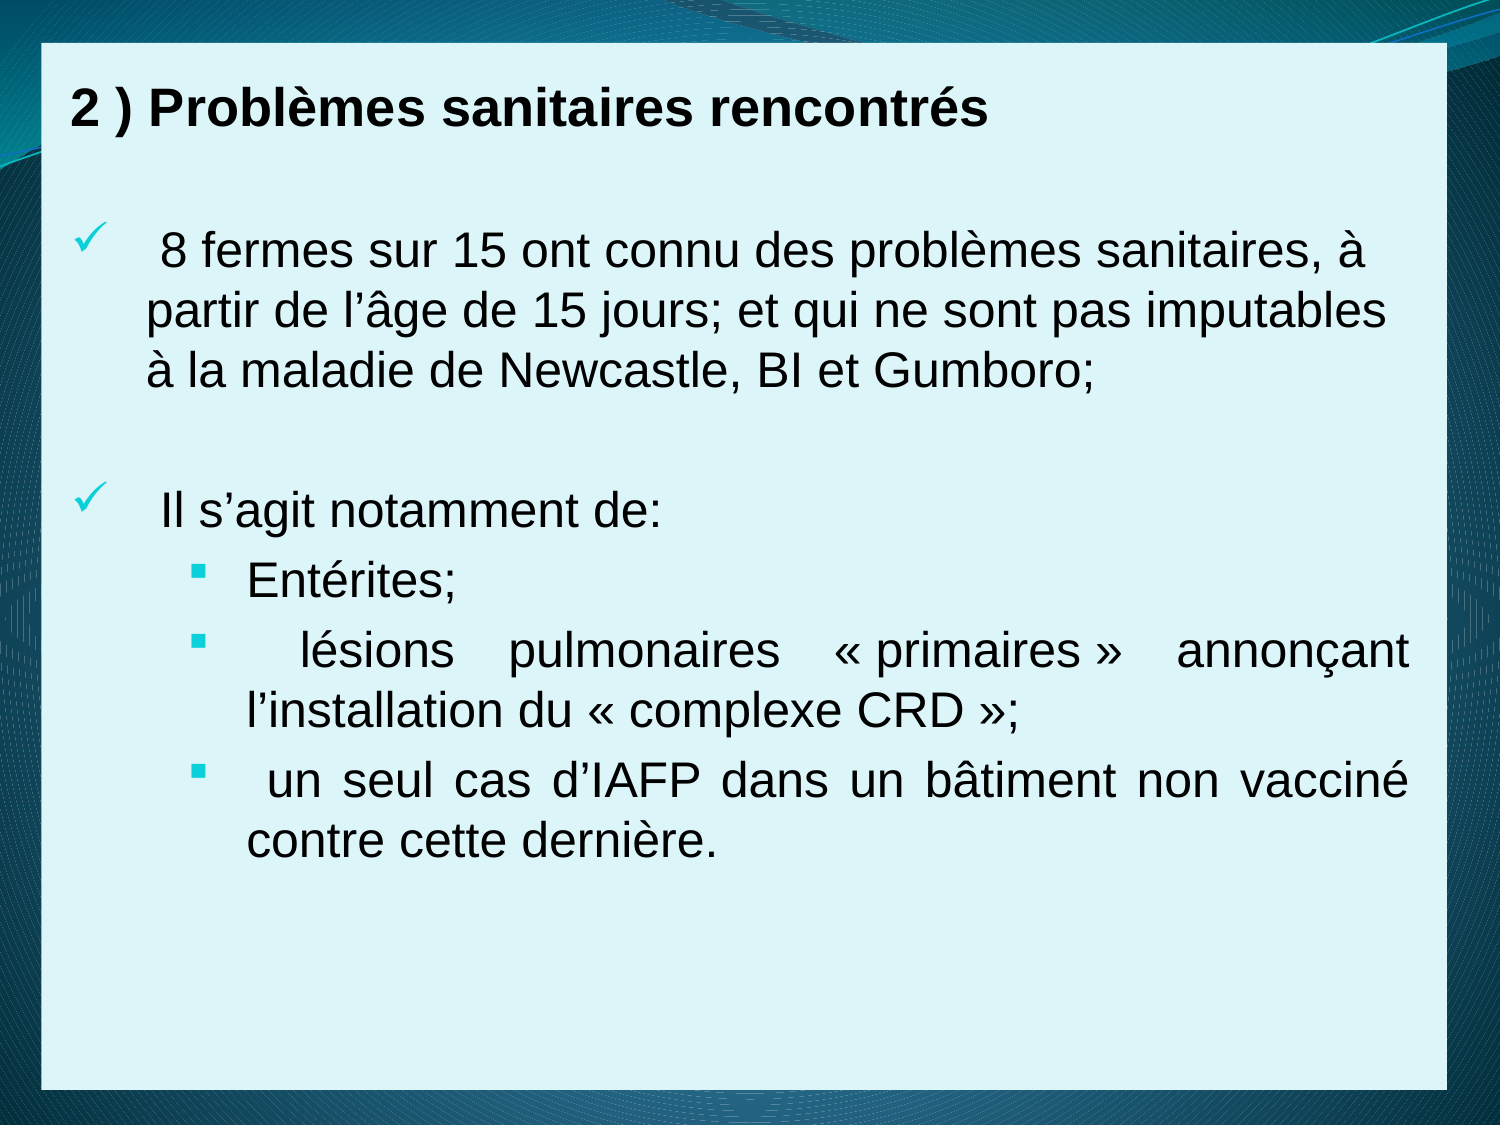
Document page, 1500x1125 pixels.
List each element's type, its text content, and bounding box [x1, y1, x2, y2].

subtitle 2 ) Problèmes sanitaires rencontrés 8 fermes sur 15 ont connu des problèmes sanitaires, à partir de l’âge de 15 jours; et qui ne sont pas imputables à la maladie de Newcastle, BI et Gumboro; Il s’agit notamment de: Entérites; lésions pulmonaires « primaires » annonçant l’installation du « complexe CRD »; un seul cas d’IAFP dans un bâtiment non vacciné contre cette dernière. [41, 42, 1447, 1090]
